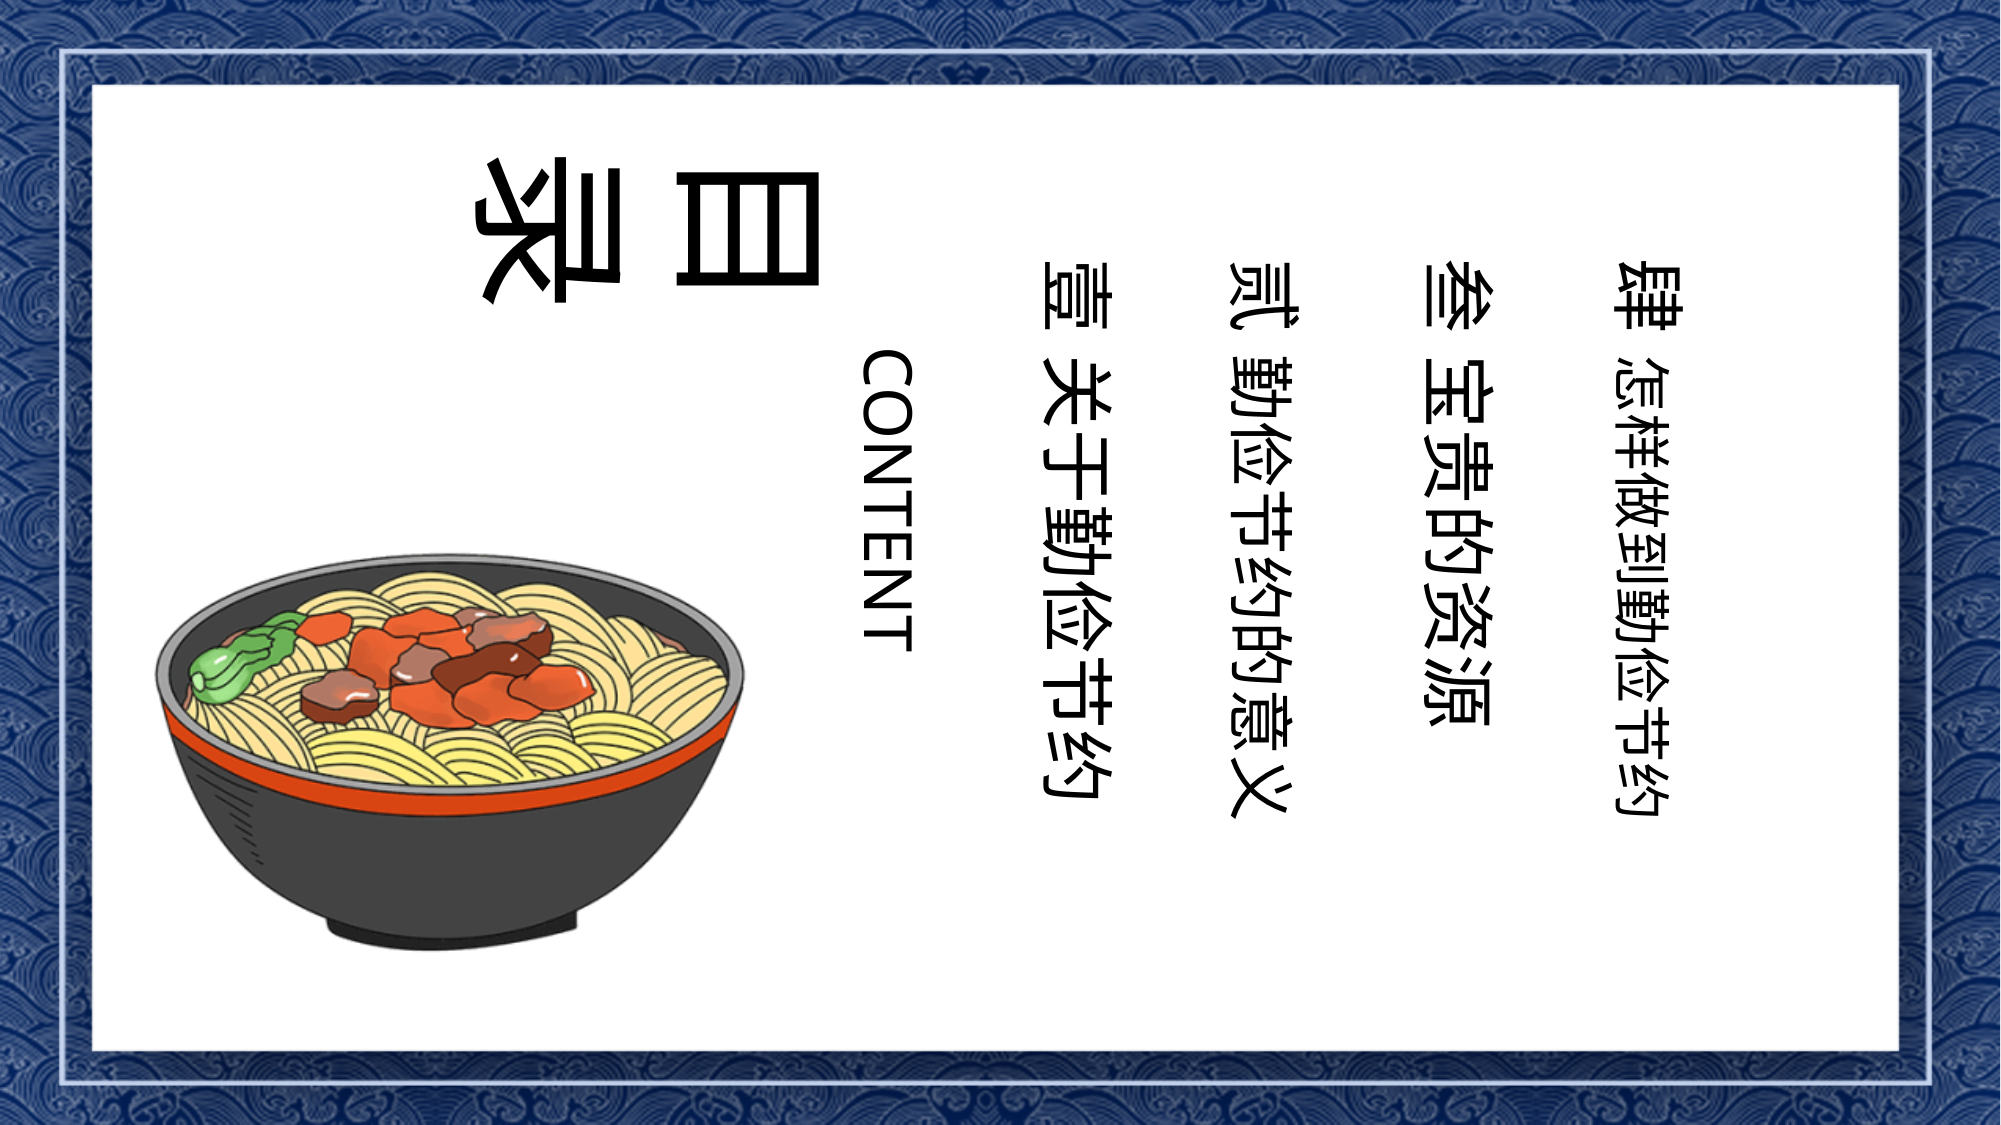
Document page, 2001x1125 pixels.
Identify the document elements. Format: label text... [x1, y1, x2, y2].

text_box 目录 [631, 131, 864, 473]
text_box 贰 勤俭节约的意义 [1198, 244, 1320, 949]
text_box CONTENT [827, 332, 939, 718]
picture [0, 0, 2001, 1125]
text_box 壹 关于勤俭节约 [1010, 244, 1132, 861]
text_box 肆 怎样做到勤俭节约 [1581, 244, 1703, 861]
text_box 叁 宝贵的资源 [1391, 244, 1513, 861]
